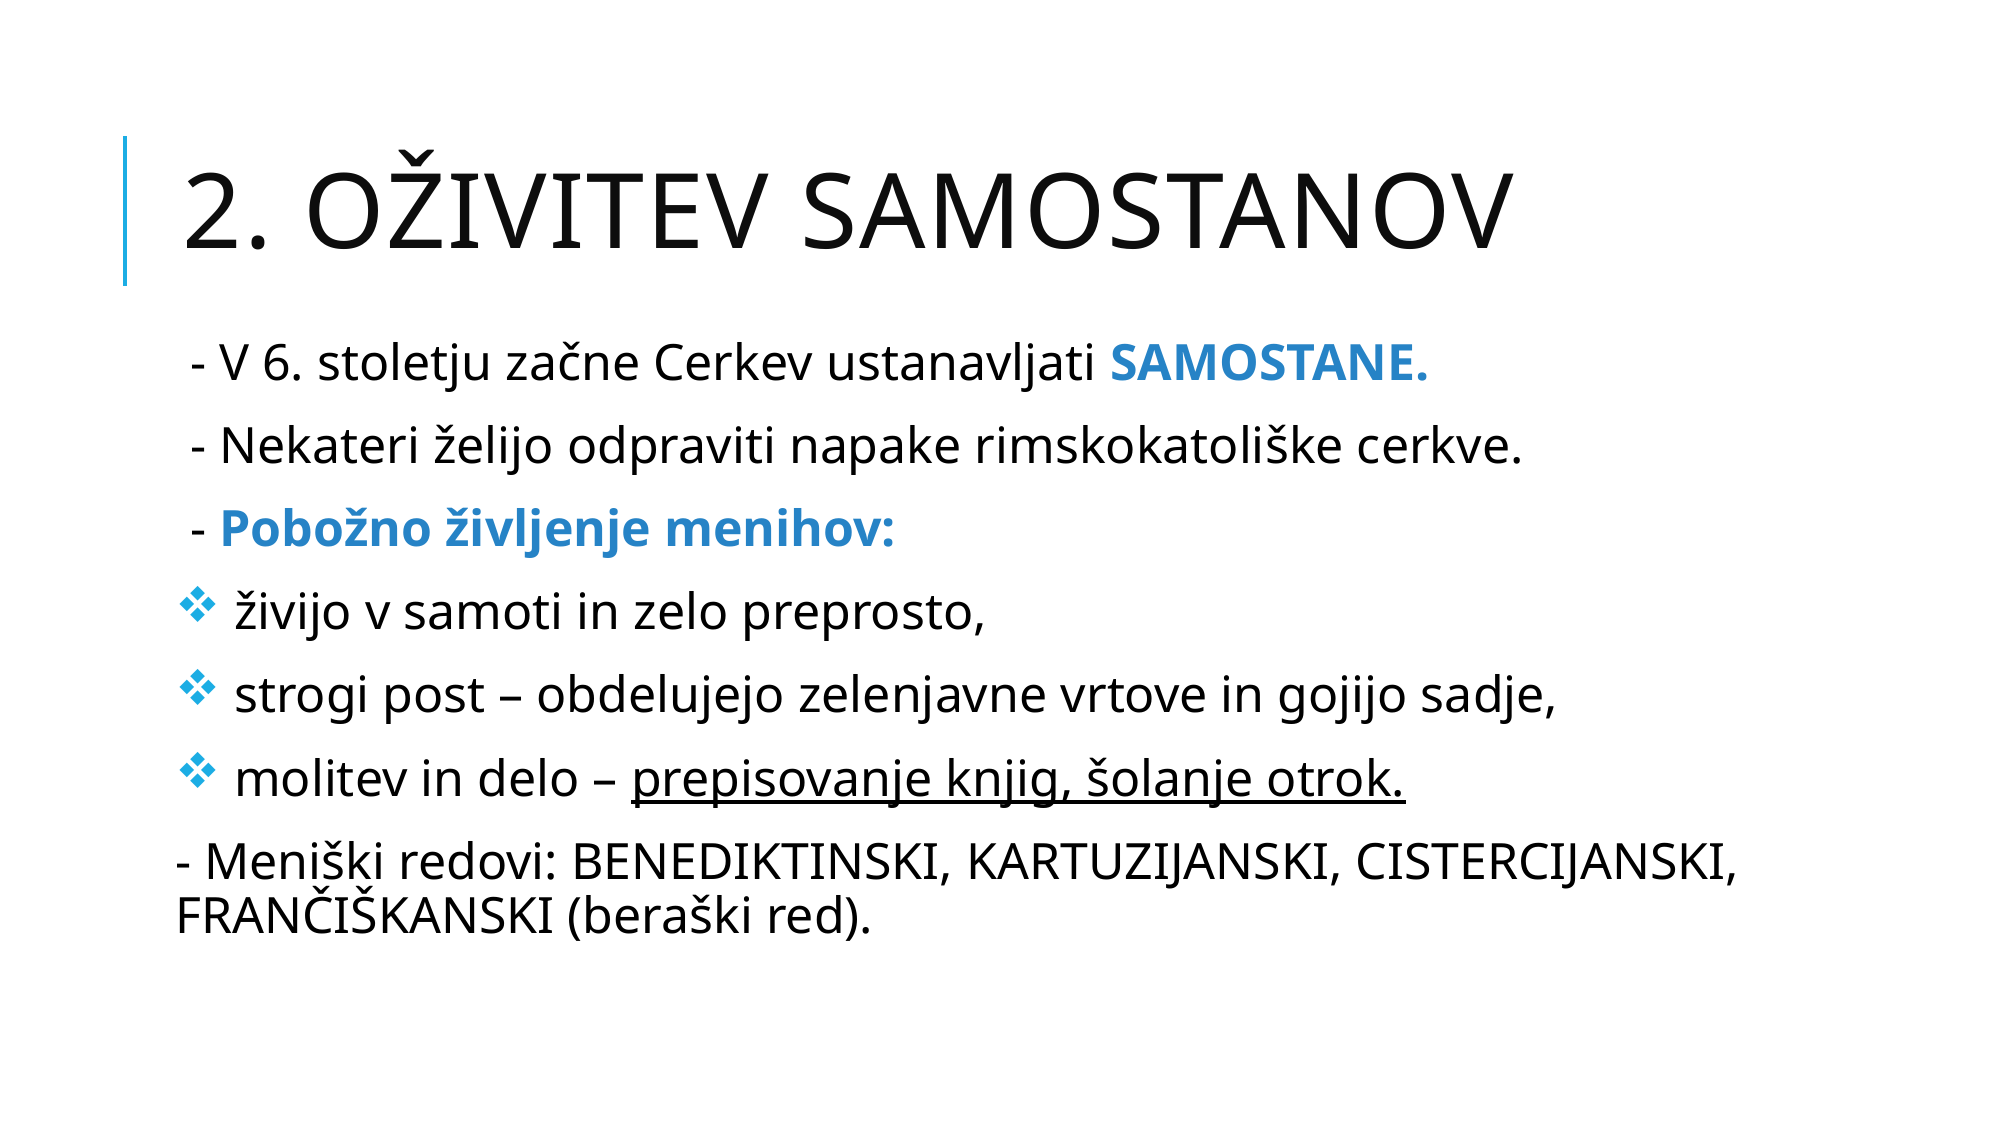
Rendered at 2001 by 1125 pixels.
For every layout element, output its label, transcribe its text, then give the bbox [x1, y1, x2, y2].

title 2. Oživitev samostanov [168, 96, 1763, 329]
list - V 6. stoletju začne Cerkev ustanavljati SAMOSTANE. - Nekateri želijo odpraviti napake rimskokatoliške cerkve. - Pobožno življenje menihov: živijo v samoti in zelo preprosto, strogi post – obdelujejo zelenjavne vrtove in gojijo sadje, molitev in delo – prepisovanje knjig, šolanje otrok. - Meniški redovi: BENEDIKTINSKI, KARTUZIJANSKI, CISTERCIJANSKI, FRANČIŠKANSKI (beraški red). [168, 329, 1971, 1035]
